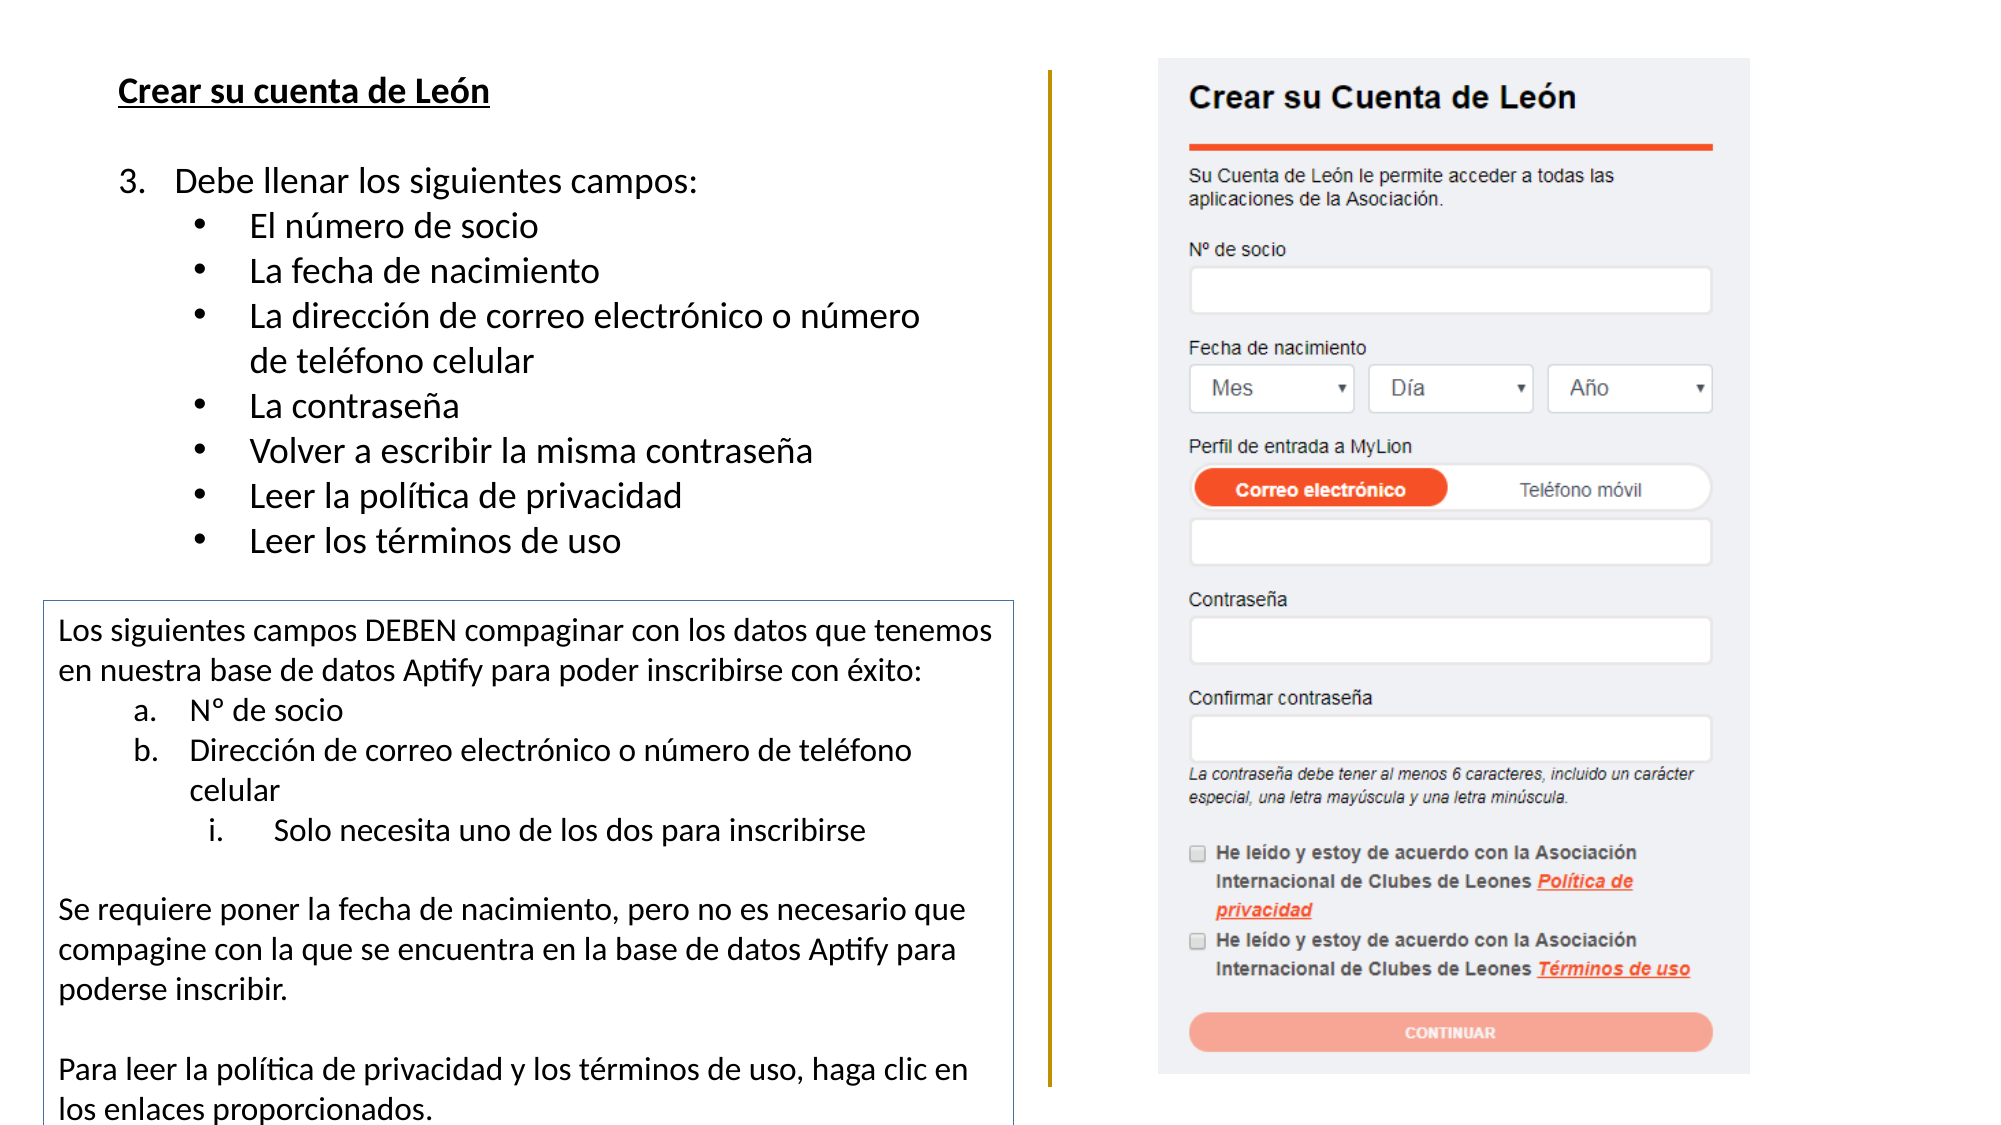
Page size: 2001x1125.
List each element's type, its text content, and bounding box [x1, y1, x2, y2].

picture [1158, 58, 1750, 1074]
text_box Crear su cuenta de León Debe llenar los siguientes campos: El número de socio La fecha de nacimiento La dirección de correo electrónico o número de teléfono celular La contraseña Volver a escribir la misma contraseña Leer la política de privacidad Leer los términos de uso [103, 58, 979, 569]
text_box Los siguientes campos DEBEN compaginar con los datos que tenemos en nuestra base de datos Aptify para poder inscribirse con éxito: Nº de socio Dirección de correo electrónico o número de teléfono celular Solo necesita uno de los dos para inscribirse Se requiere poner la fecha de nacimiento, pero no es necesario que compagine con la que se encuentra en la base de datos Aptify para poderse inscribir. Para leer la política de privacidad y los términos de uso, haga clic en los enlaces proporcionados. [43, 600, 1014, 1125]
